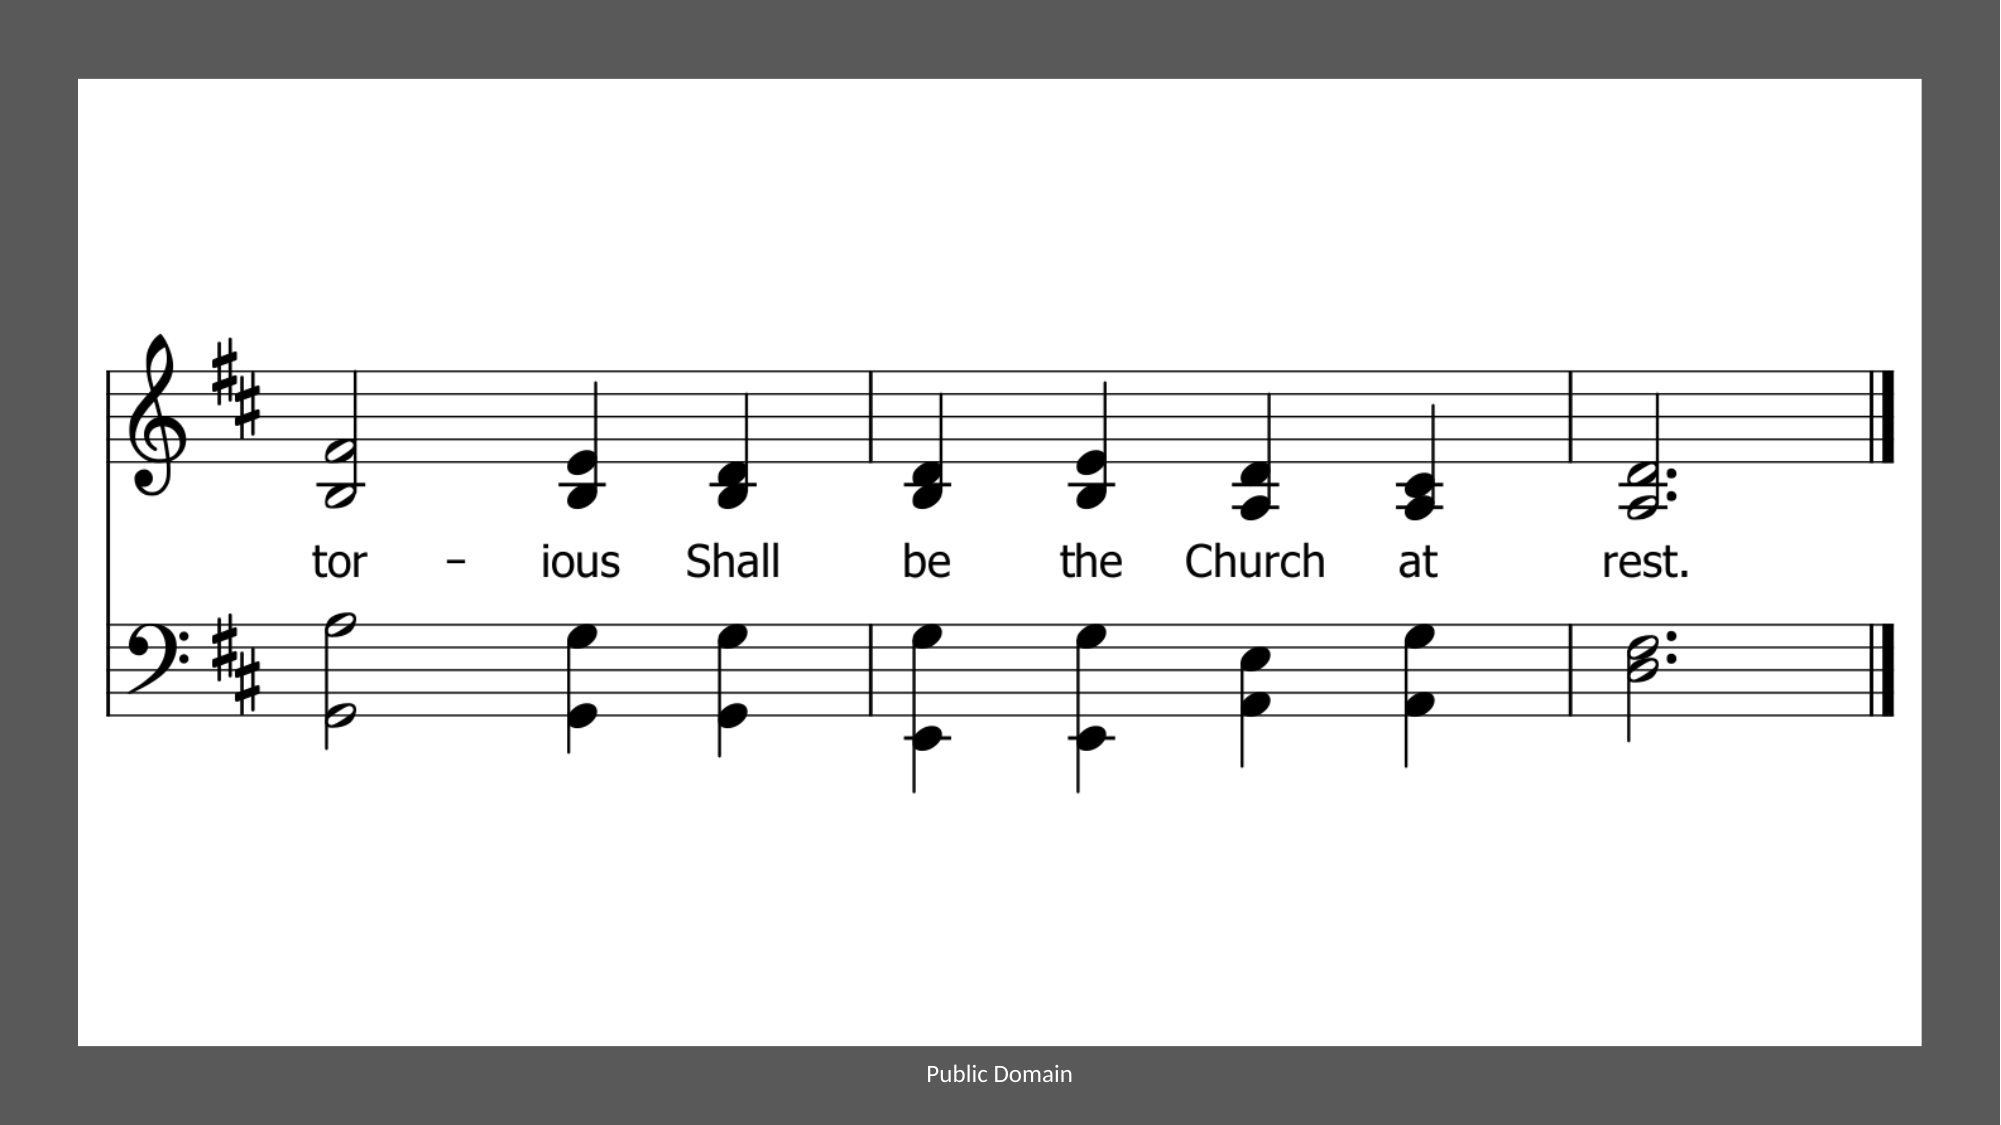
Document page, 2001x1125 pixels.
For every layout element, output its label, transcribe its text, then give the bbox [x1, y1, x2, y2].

picture [105, 329, 1895, 795]
text_box [77, 78, 1923, 1047]
footer Public Domain [662, 1042, 1338, 1103]
text_box [0, 0, 2000, 1125]
